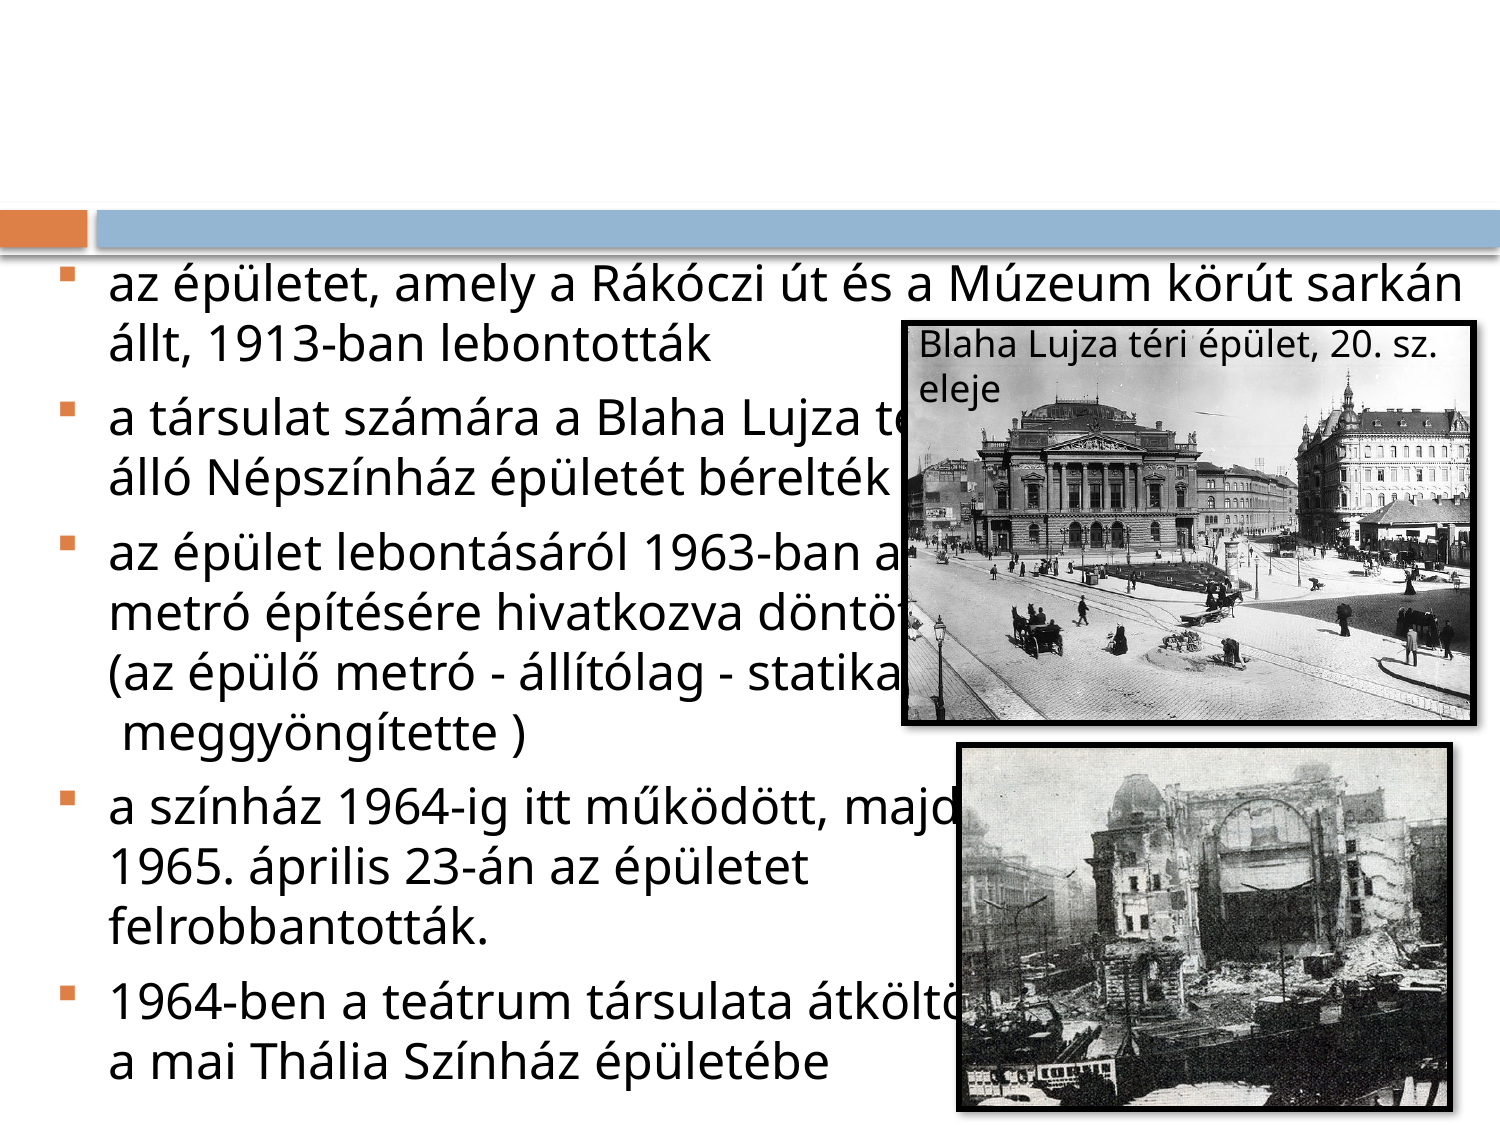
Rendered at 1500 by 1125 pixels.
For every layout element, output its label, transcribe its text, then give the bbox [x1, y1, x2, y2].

list az épületet, amely a Rákóczi út és a Múzeum körút sarkán állt, 1913-ban lebontották a társulat számára a Blaha Lujza téren álló Népszínház épületét bérelték ki az épület lebontásáról 1963-ban a metró építésére hivatkozva döntöttek (az épülő metró - állítólag - statikailag meggyöngítette ) a színház 1964-ig itt működött, majd 1965. április 23-án az épületet felrobbantották. 1964-ben a teátrum társulata átköltözött a mai Thália Színház épületébe [41, 243, 1500, 1114]
picture [961, 748, 1448, 1107]
text_box Blaha Lujza téri épület, 20. sz. eleje [903, 312, 1489, 418]
picture [907, 325, 1471, 720]
